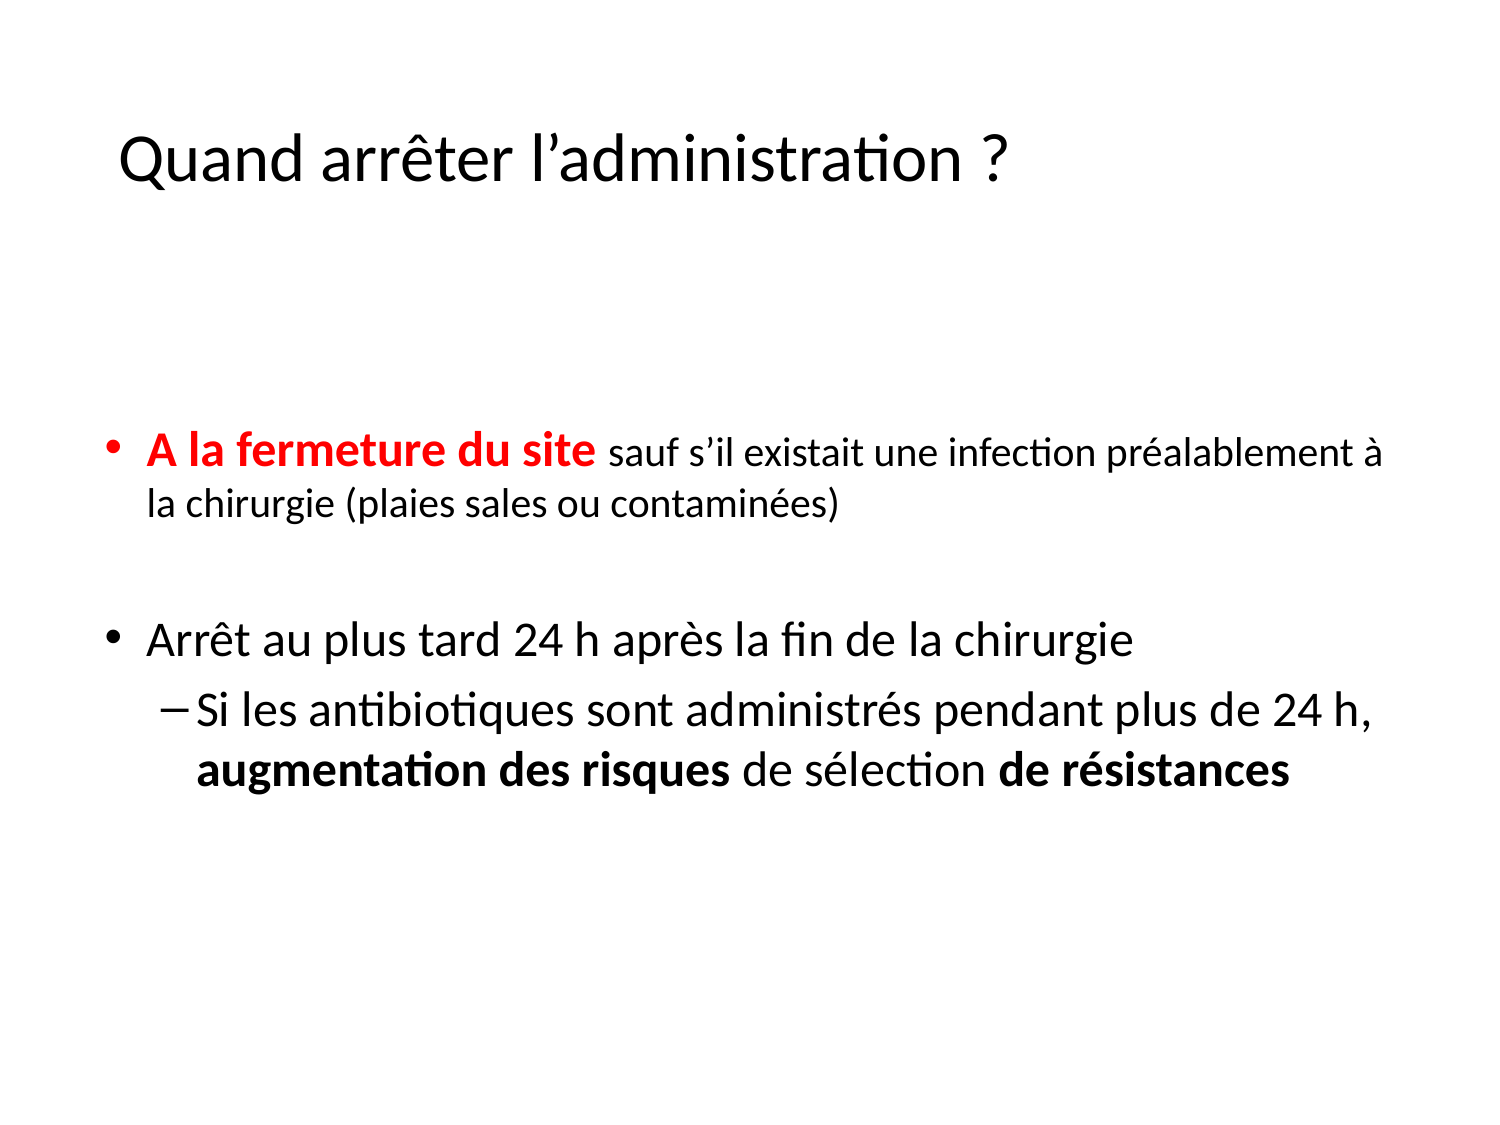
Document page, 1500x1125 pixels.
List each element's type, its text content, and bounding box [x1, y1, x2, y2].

title Quand arrêter l’administration ? [103, 45, 1397, 263]
list A la fermeture du site sauf s’il existait une infection préalablement à la chirurgie (plaies sales ou contaminées) Arrêt au plus tard 24 h après la fin de la chirurgie Si les antibiotiques sont administrés pendant plus de 24 h, augmentation des risques de sélection de résistances [89, 408, 1418, 912]
